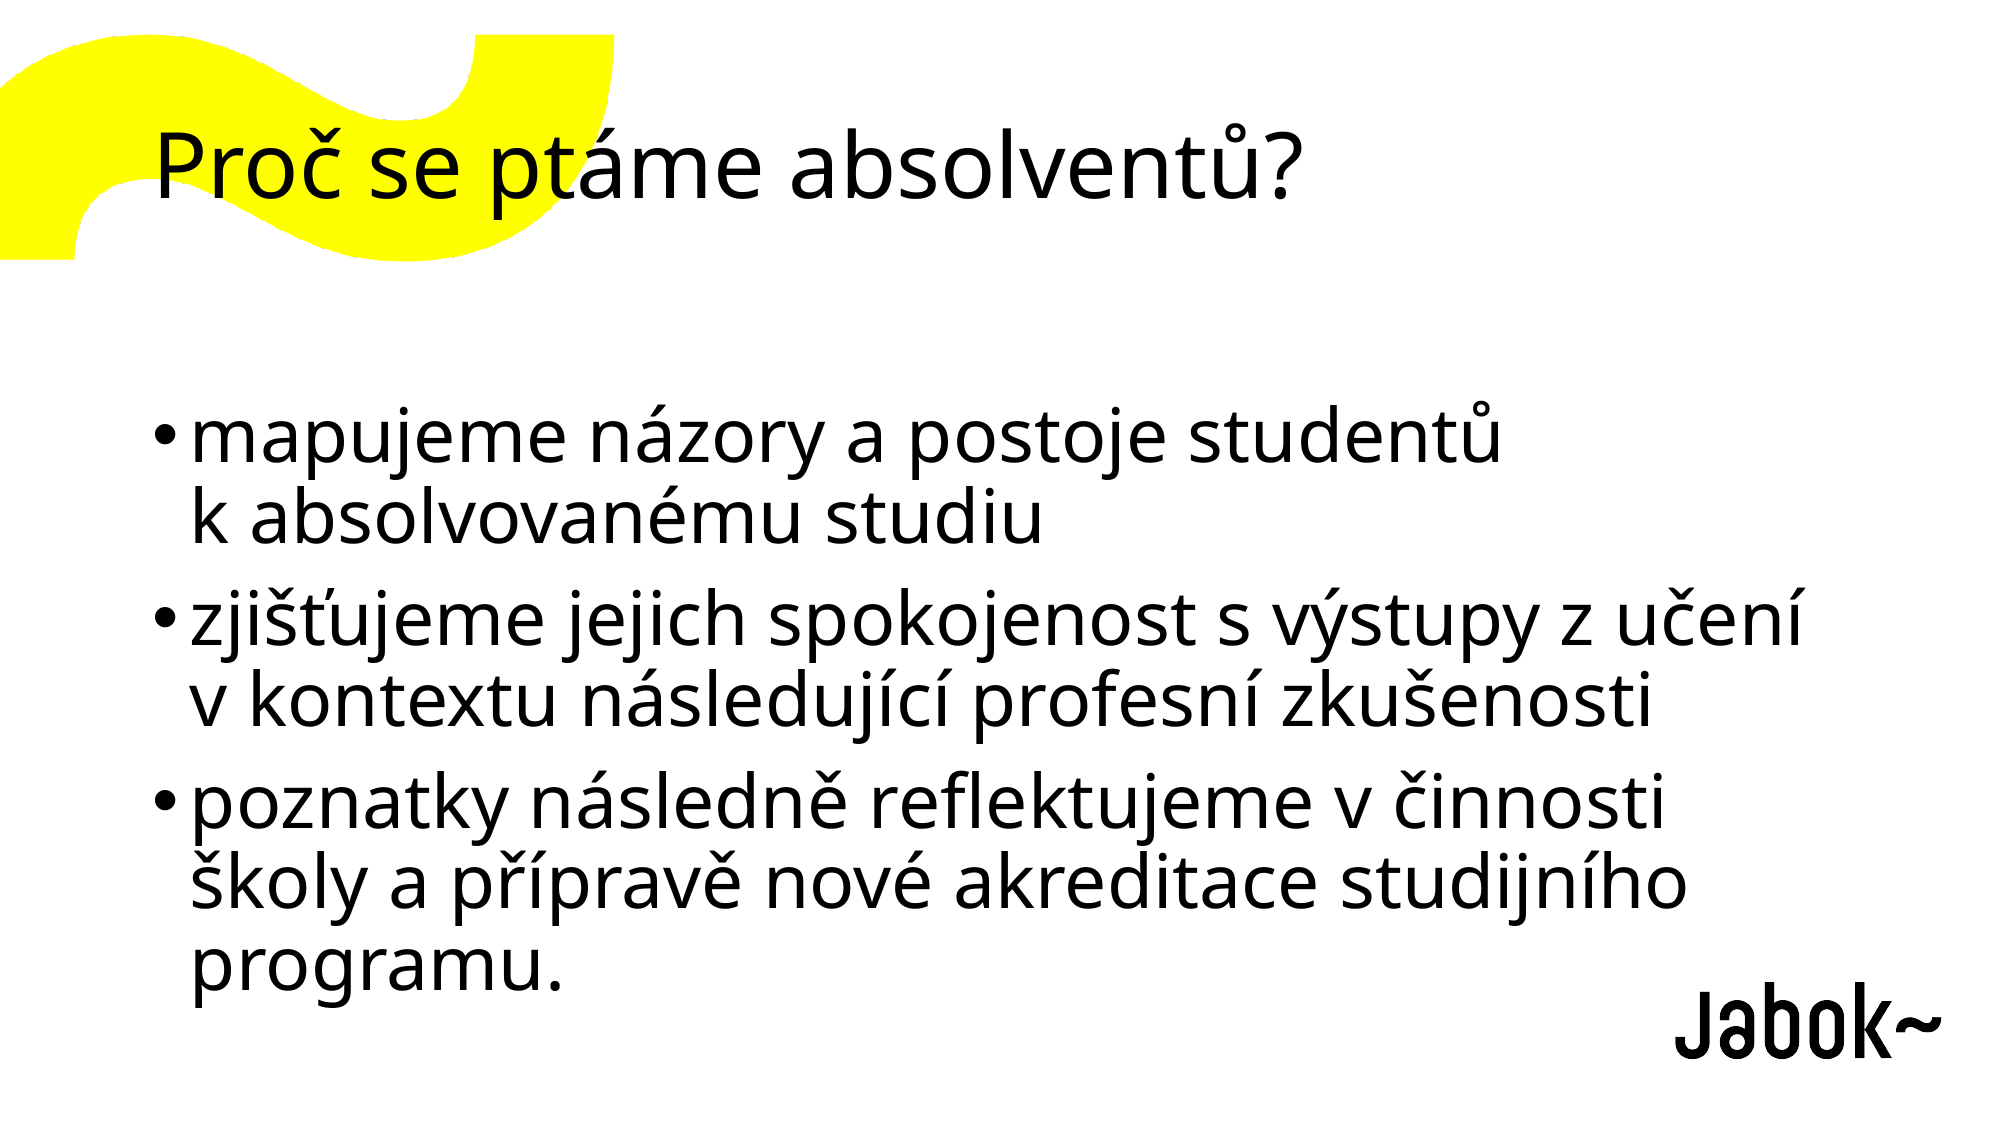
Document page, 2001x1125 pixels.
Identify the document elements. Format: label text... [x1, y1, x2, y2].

picture [1603, 874, 2001, 1125]
title Proč se ptáme absolventů? [137, 59, 1863, 278]
list mapujeme názory a postoje studentů k absolvovanému studiu zjišťujeme jejich spokojenost s výstupy z učení v kontextu následující profesní zkušenosti poznatky následně reflektujeme v činnosti školy a přípravě nové akreditace studijního programu. [137, 299, 1863, 1021]
